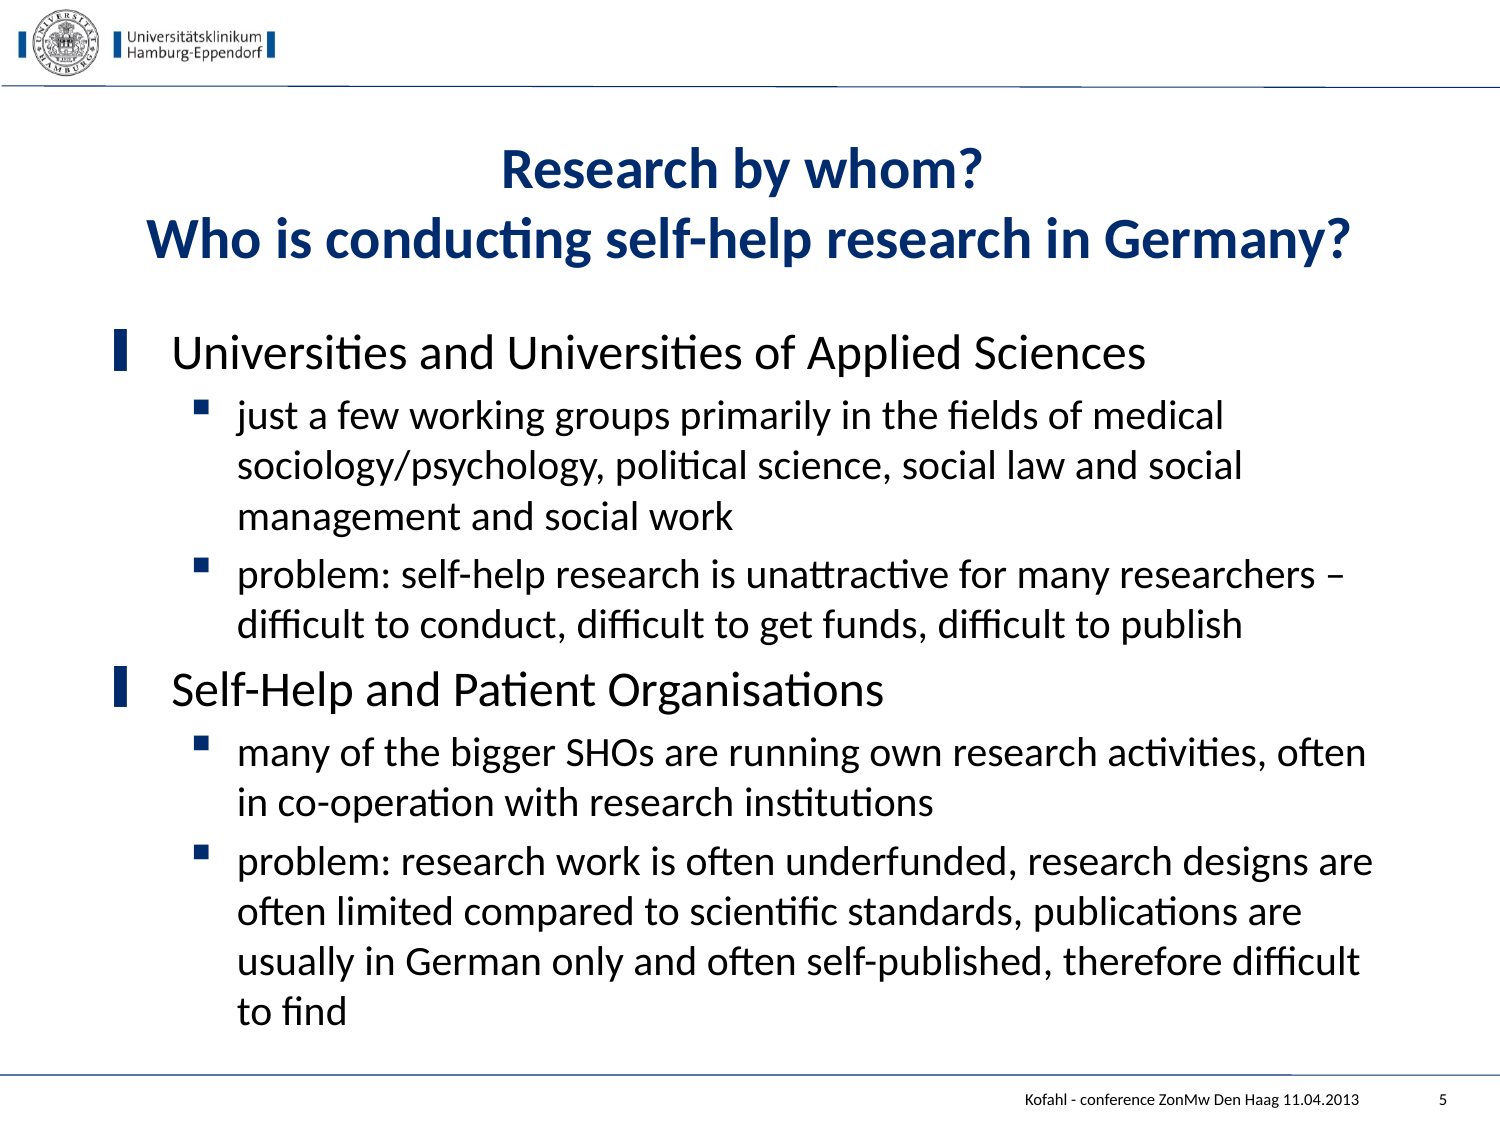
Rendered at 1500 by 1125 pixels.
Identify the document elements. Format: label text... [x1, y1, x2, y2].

list Universities and Universities of Applied Sciences just a few working groups primarily in the fields of medical sociology/psychology, political science, social law and social management and social work problem: self-help research is unattractive for many researchers – difficult to conduct, difficult to get funds, difficult to publish Self-Help and Patient Organisations many of the bigger SHOs are running own research activities, often in co-operation with research institutions problem: research work is often underfunded, research designs are often limited compared to scientific standards, publications are usually in German only and often self-published, therefore difficult to find [99, 312, 1400, 1063]
slide_number 5 [1387, 1081, 1463, 1107]
footer Kofahl - conference ZonMw Den Haag 11.04.2013 [900, 1081, 1375, 1107]
title Research by whom? Who is conducting self-help research in Germany? [99, 99, 1400, 300]
picture [11, 2, 282, 83]
picture [114, 329, 127, 371]
picture [114, 666, 127, 707]
